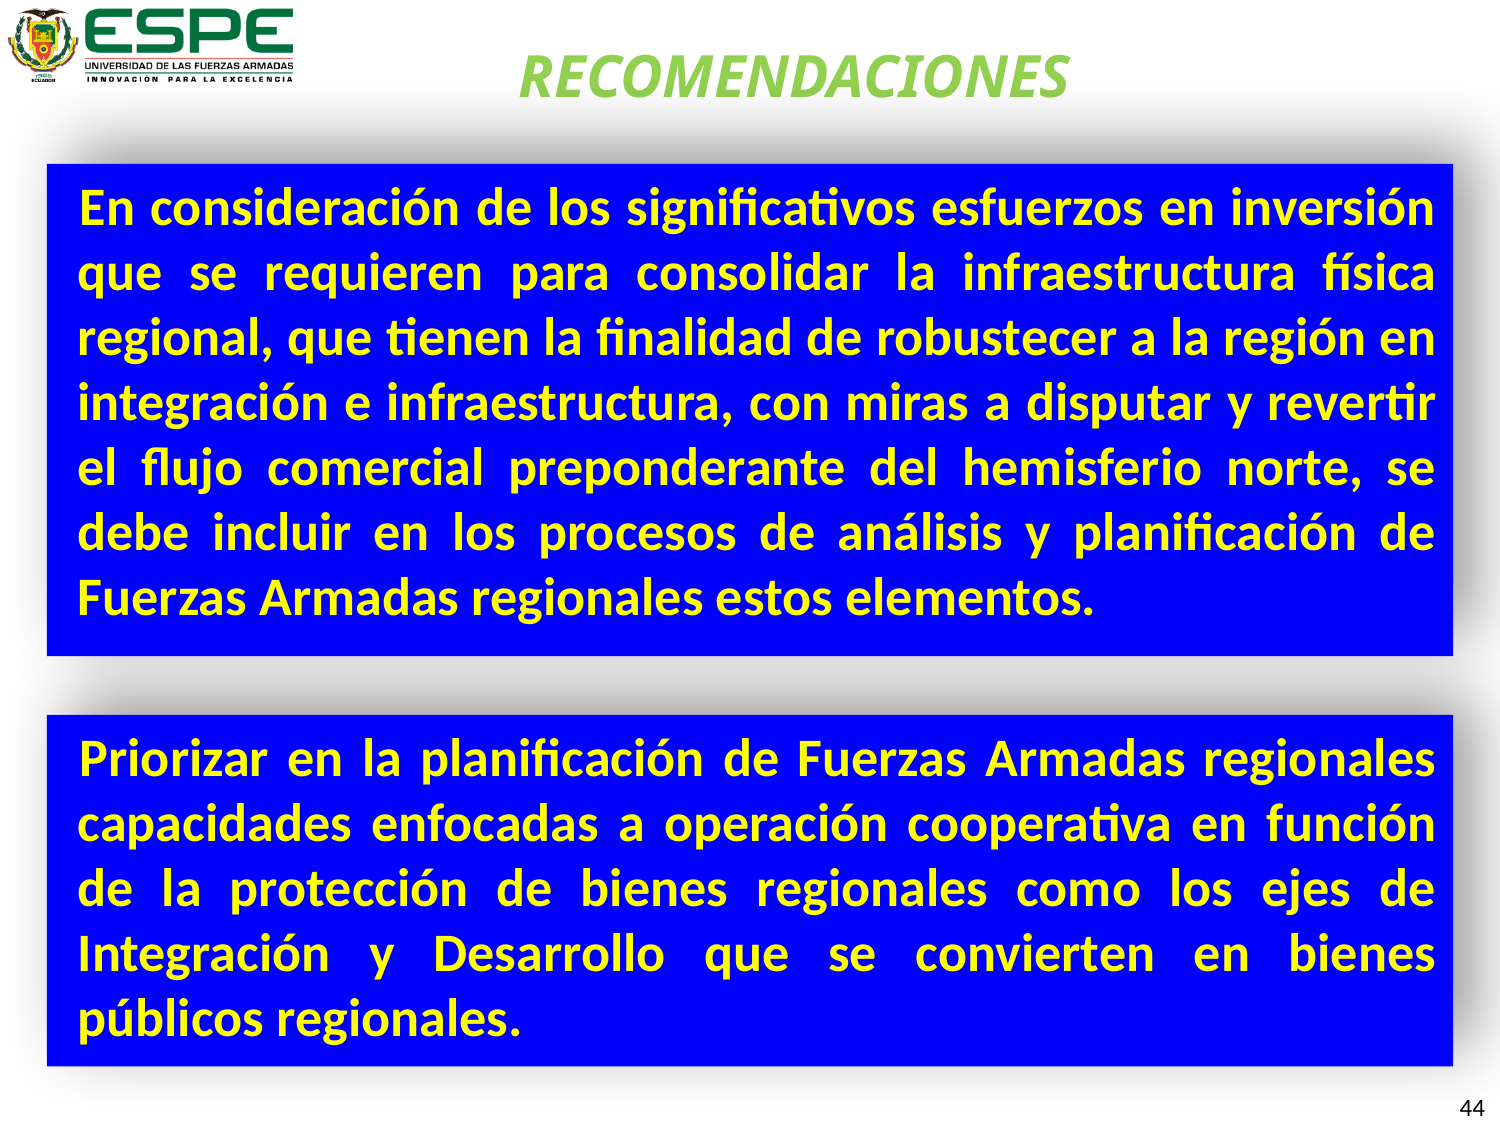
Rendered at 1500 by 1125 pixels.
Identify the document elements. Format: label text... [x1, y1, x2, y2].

slide_number 44 [1431, 1076, 1500, 1125]
text_box RECOMENDACIONES [246, 31, 1343, 97]
picture [8, 8, 294, 83]
text_box Priorizar en la planificación de Fuerzas Armadas regionales capacidades enfocadas a operación cooperativa en función de la protección de bienes regionales como los ejes de Integración y Desarrollo que se convierten en bienes públicos regionales. [46, 714, 1454, 1067]
text_box En consideración de los significativos esfuerzos en inversión que se requieren para consolidar la infraestructura física regional, que tienen la finalidad de robustecer a la región en integración e infraestructura, con miras a disputar y revertir el flujo comercial preponderante del hemisferio norte, se debe incluir en los procesos de análisis y planificación de Fuerzas Armadas regionales estos elementos. [46, 163, 1454, 657]
